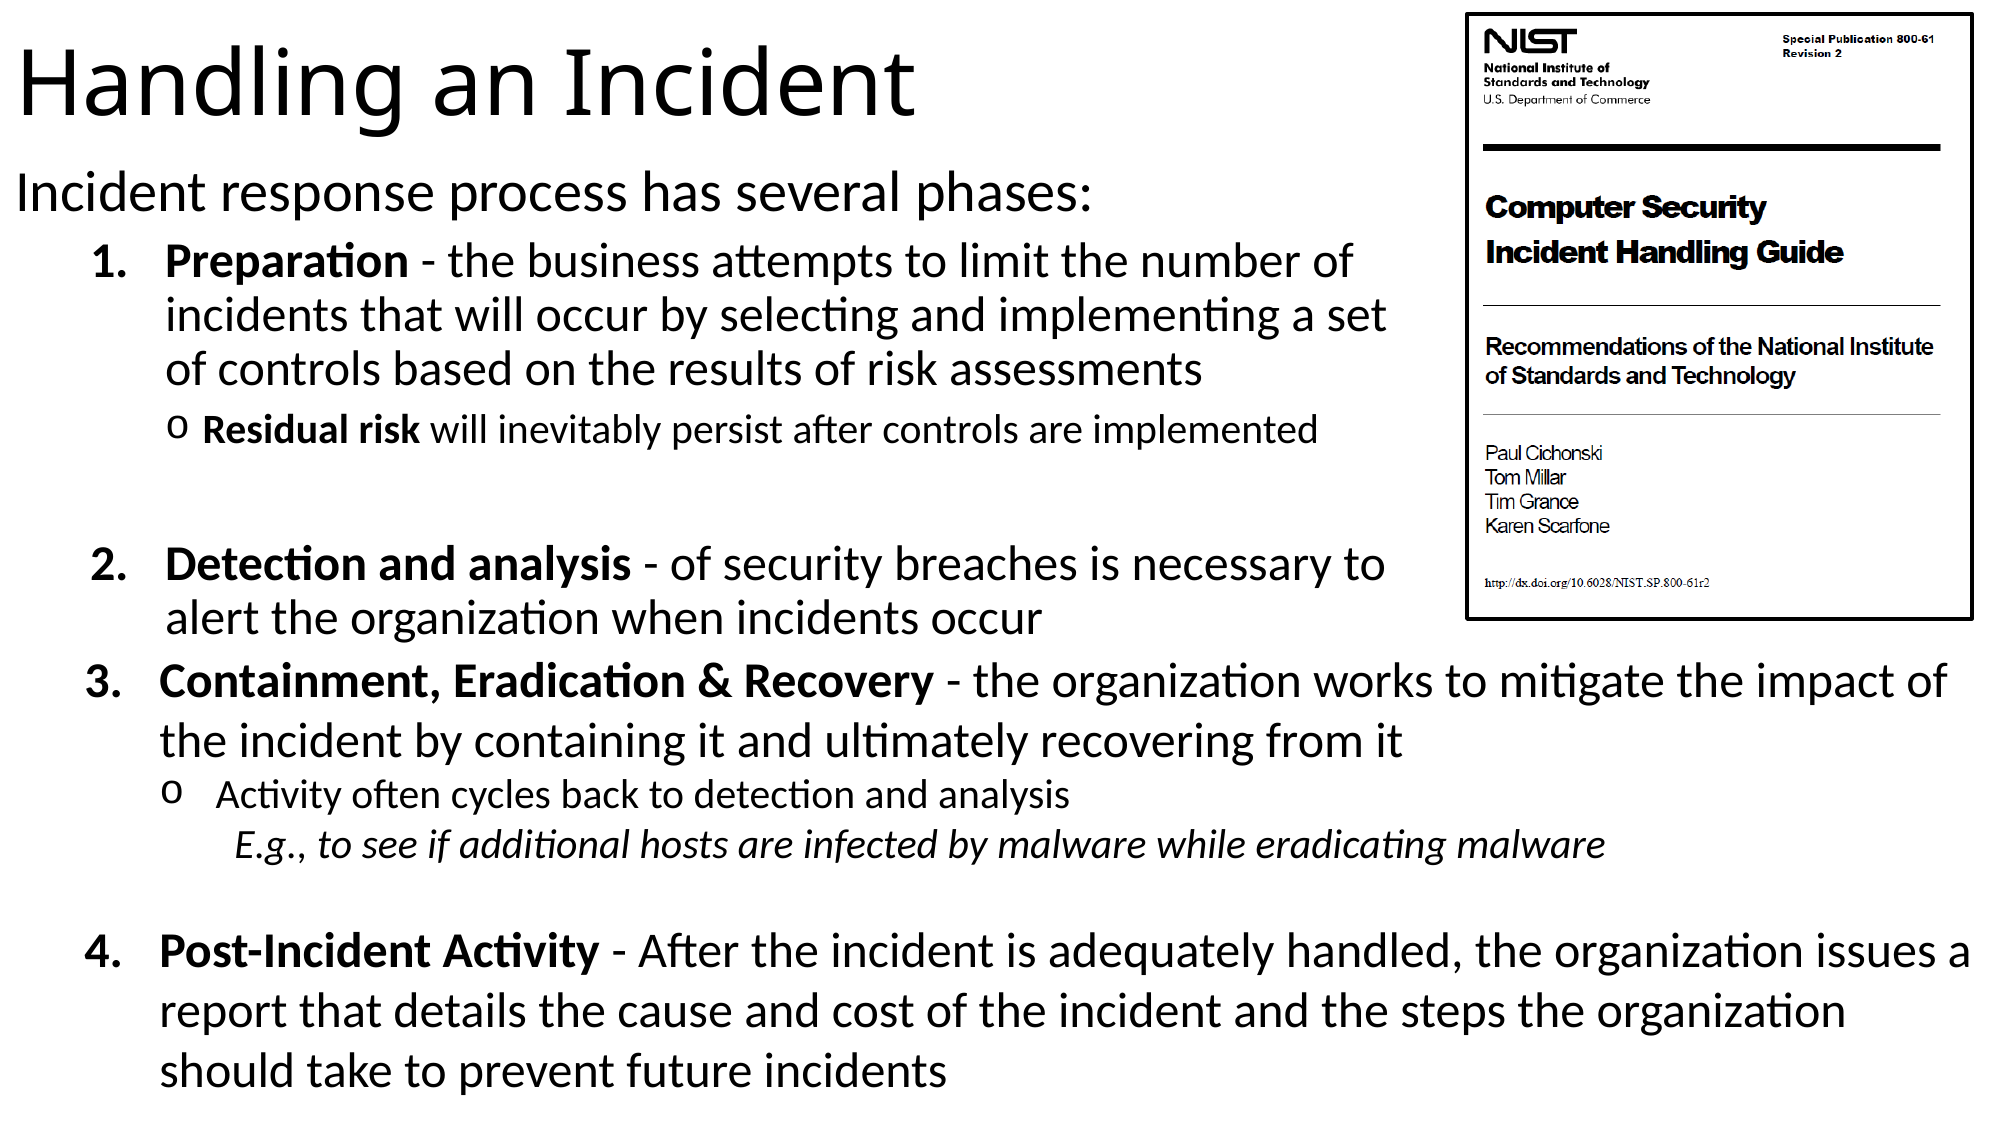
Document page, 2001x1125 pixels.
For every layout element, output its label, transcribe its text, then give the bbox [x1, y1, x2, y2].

list Incident response process has several phases: Preparation - the business attempts to limit the number of incidents that will occur by selecting and implementing a set of controls based on the results of risk assessments Residual risk will inevitably persist after controls are implemented Detection and analysis - of security breaches is necessary to alert the organization when incidents occur [0, 153, 1413, 725]
text_box Containment, Eradication & Recovery - the organization works to mitigate the impact of the incident by containing it and ultimately recovering from it Activity often cycles back to detection and analysis E.g., to see if additional hosts are infected by malware while eradicating malware Post-Incident Activity - After the incident is adequately handled, the organization issues a report that details the cause and cost of the incident and the steps the organization should take to prevent future incidents [69, 639, 1994, 1105]
title Handling an Incident [0, 0, 1725, 171]
picture [1468, 15, 1970, 618]
